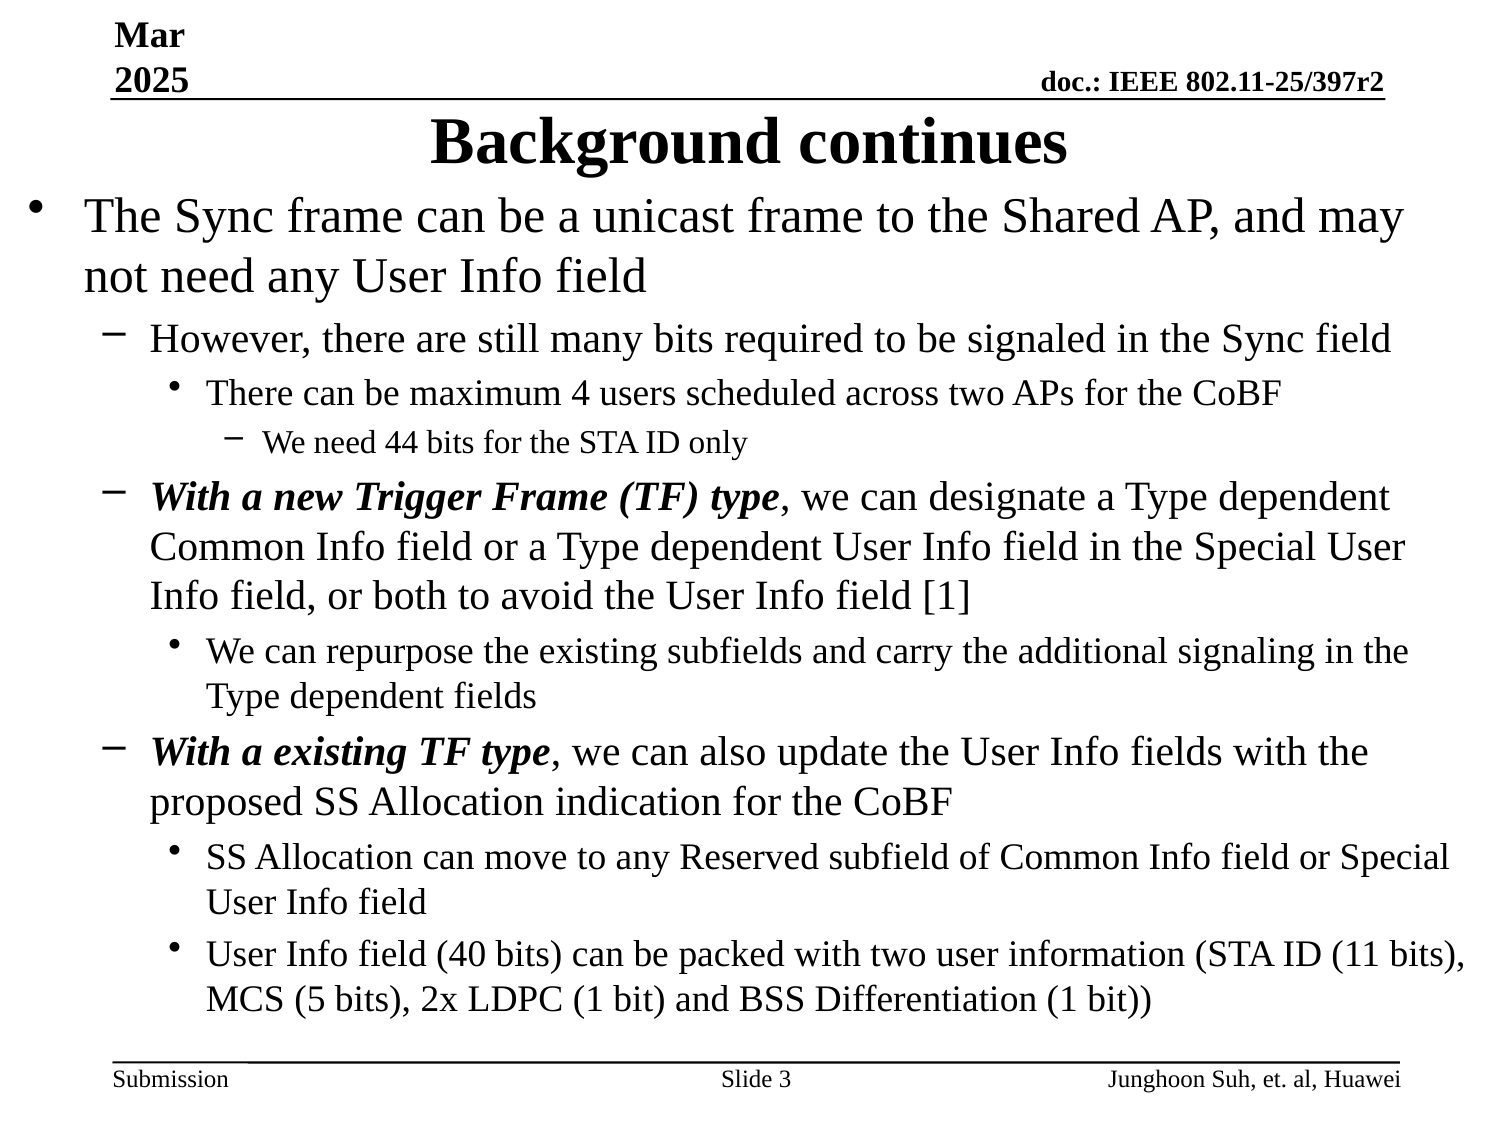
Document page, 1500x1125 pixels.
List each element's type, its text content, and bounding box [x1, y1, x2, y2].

footer Junghoon Suh, et. al, Huawei [1104, 1061, 1402, 1093]
slide_number Slide 3 [712, 1061, 800, 1093]
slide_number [114, 54, 265, 101]
title Background continues [112, 112, 1388, 163]
list The Sync frame can be a unicast frame to the Shared AP, and may not need any User Info field However, there are still many bits required to be signaled in the Sync field There can be maximum 4 users scheduled across two APs for the CoBF We need 44 bits for the STA ID only With a new Trigger Frame (TF) type, we can designate a Type dependent Common Info field or a Type dependent User Info field in the Special User Info field, or both to avoid the User Info field [1] We can repurpose the existing subfields and carry the additional signaling in the Type dependent fields With a existing TF type, we can also update the User Info fields with the proposed SS Allocation indication for the CoBF SS Allocation can move to any Reserved subfield of Common Info field or Special User Info field User Info field (40 bits) can be packed with two user information (STA ID (11 bits), MCS (5 bits), 2x LDPC (1 bit) and BSS Differentiation (1 bit)) [12, 174, 1488, 1038]
